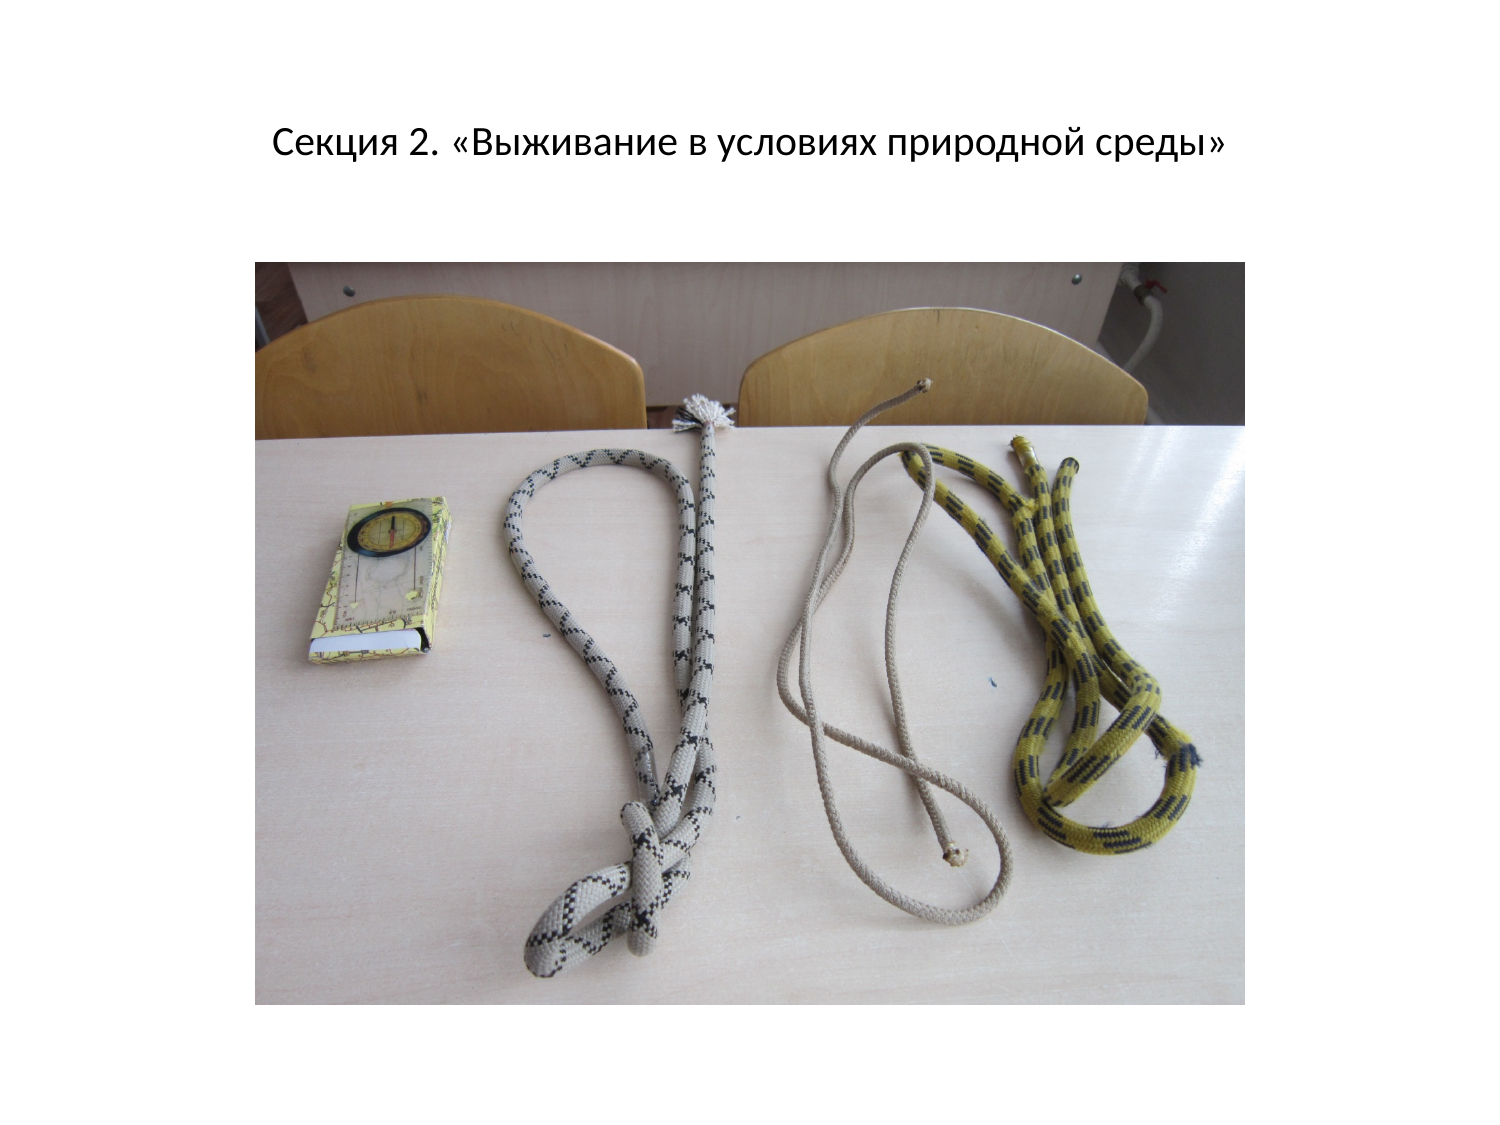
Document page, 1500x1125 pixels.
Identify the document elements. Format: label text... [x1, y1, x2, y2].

title Секция 2. «Выживание в условиях природной среды» [75, 45, 1425, 233]
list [254, 262, 1246, 1006]
